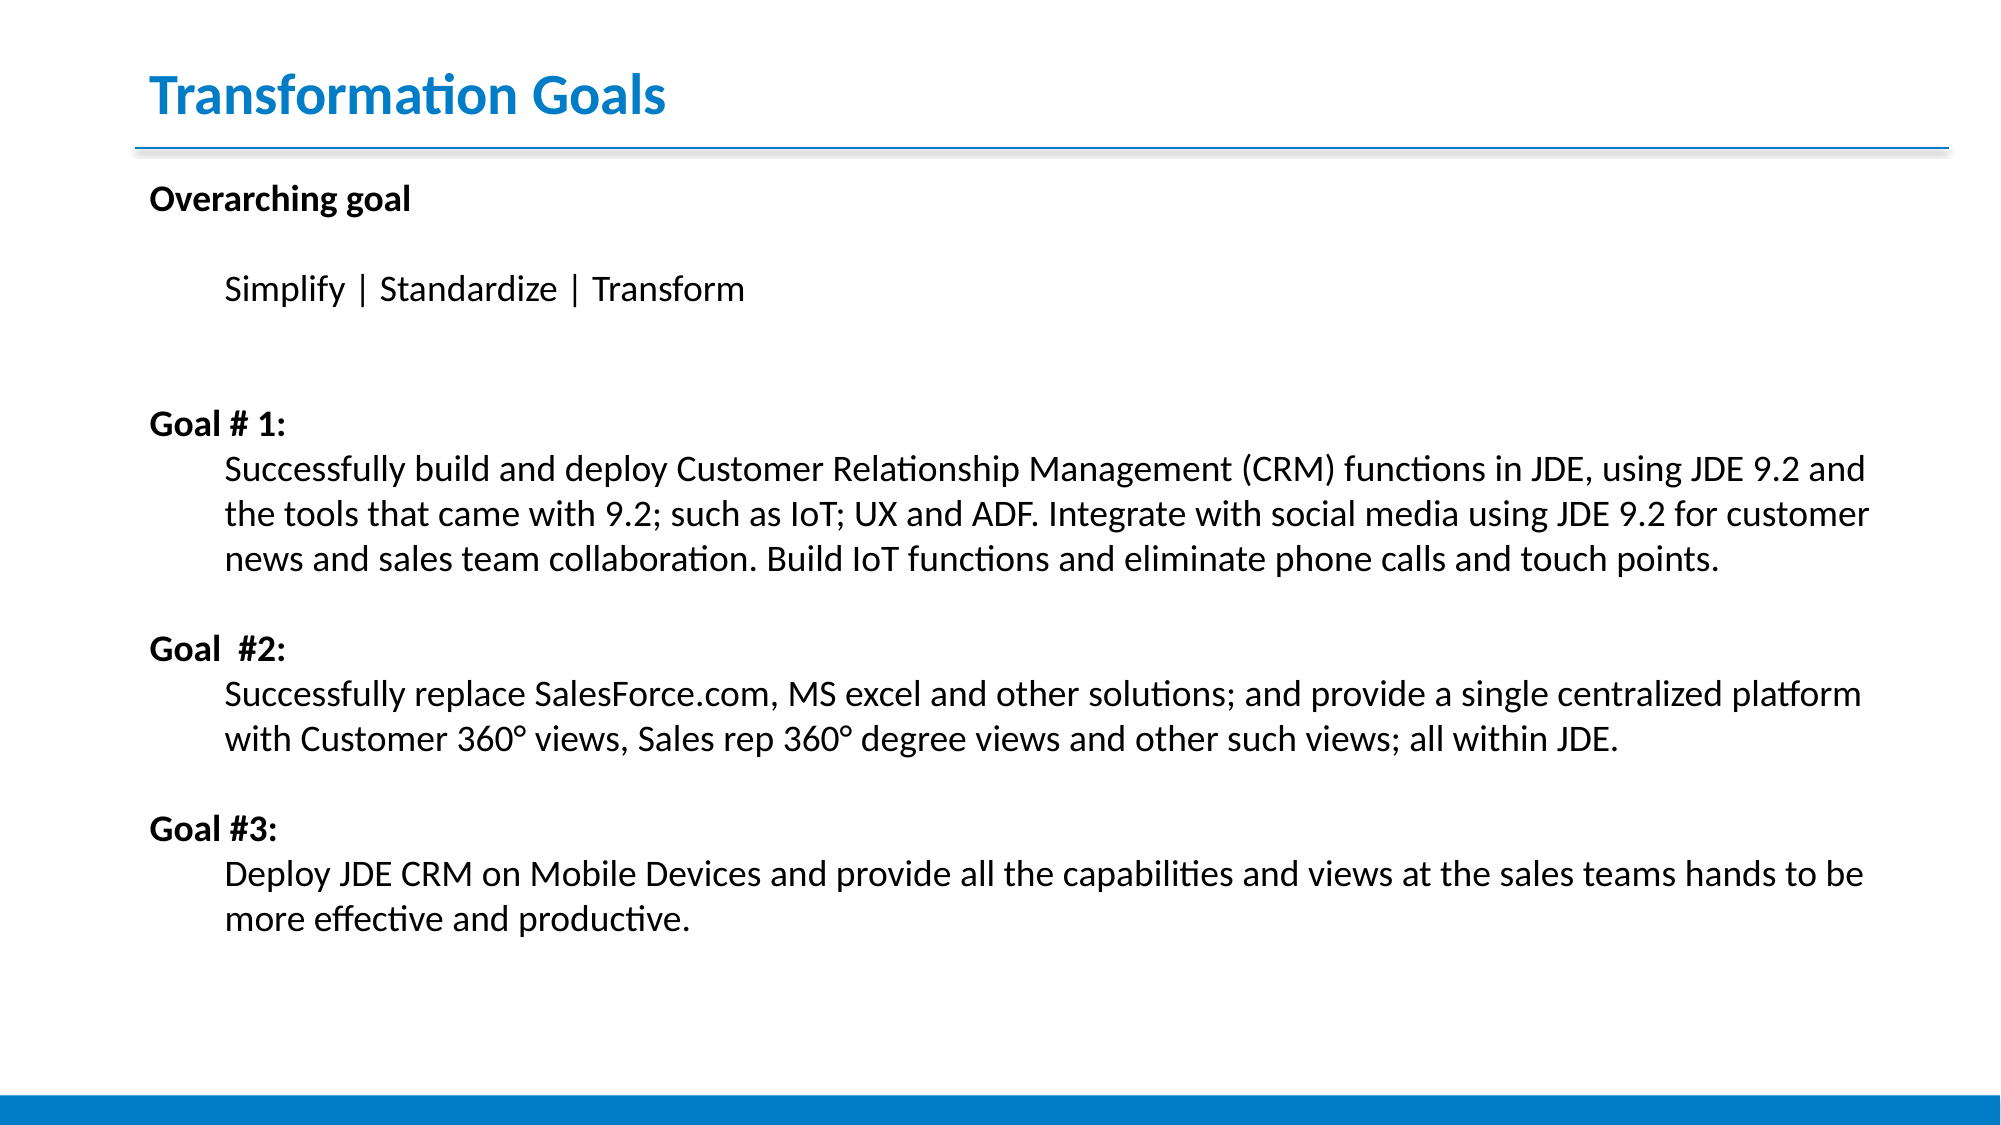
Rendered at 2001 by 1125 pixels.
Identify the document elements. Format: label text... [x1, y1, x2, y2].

list Transformation Goals [134, 54, 1314, 134]
text_box Overarching goal Simplify | Standardize | Transform Goal # 1: Successfully build and deploy Customer Relationship Management (CRM) functions in JDE, using JDE 9.2 and the tools that came with 9.2; such as IoT; UX and ADF. Integrate with social media using JDE 9.2 for customer news and sales team collaboration. Build IoT functions and eliminate phone calls and touch points. Goal #2: Successfully replace SalesForce.com, MS excel and other solutions; and provide a single centralized platform with Customer 360° views, Sales rep 360° degree views and other such views; all within JDE. Goal #3: Deploy JDE CRM on Mobile Devices and provide all the capabilities and views at the sales teams hands to be more effective and productive. [134, 166, 1911, 946]
